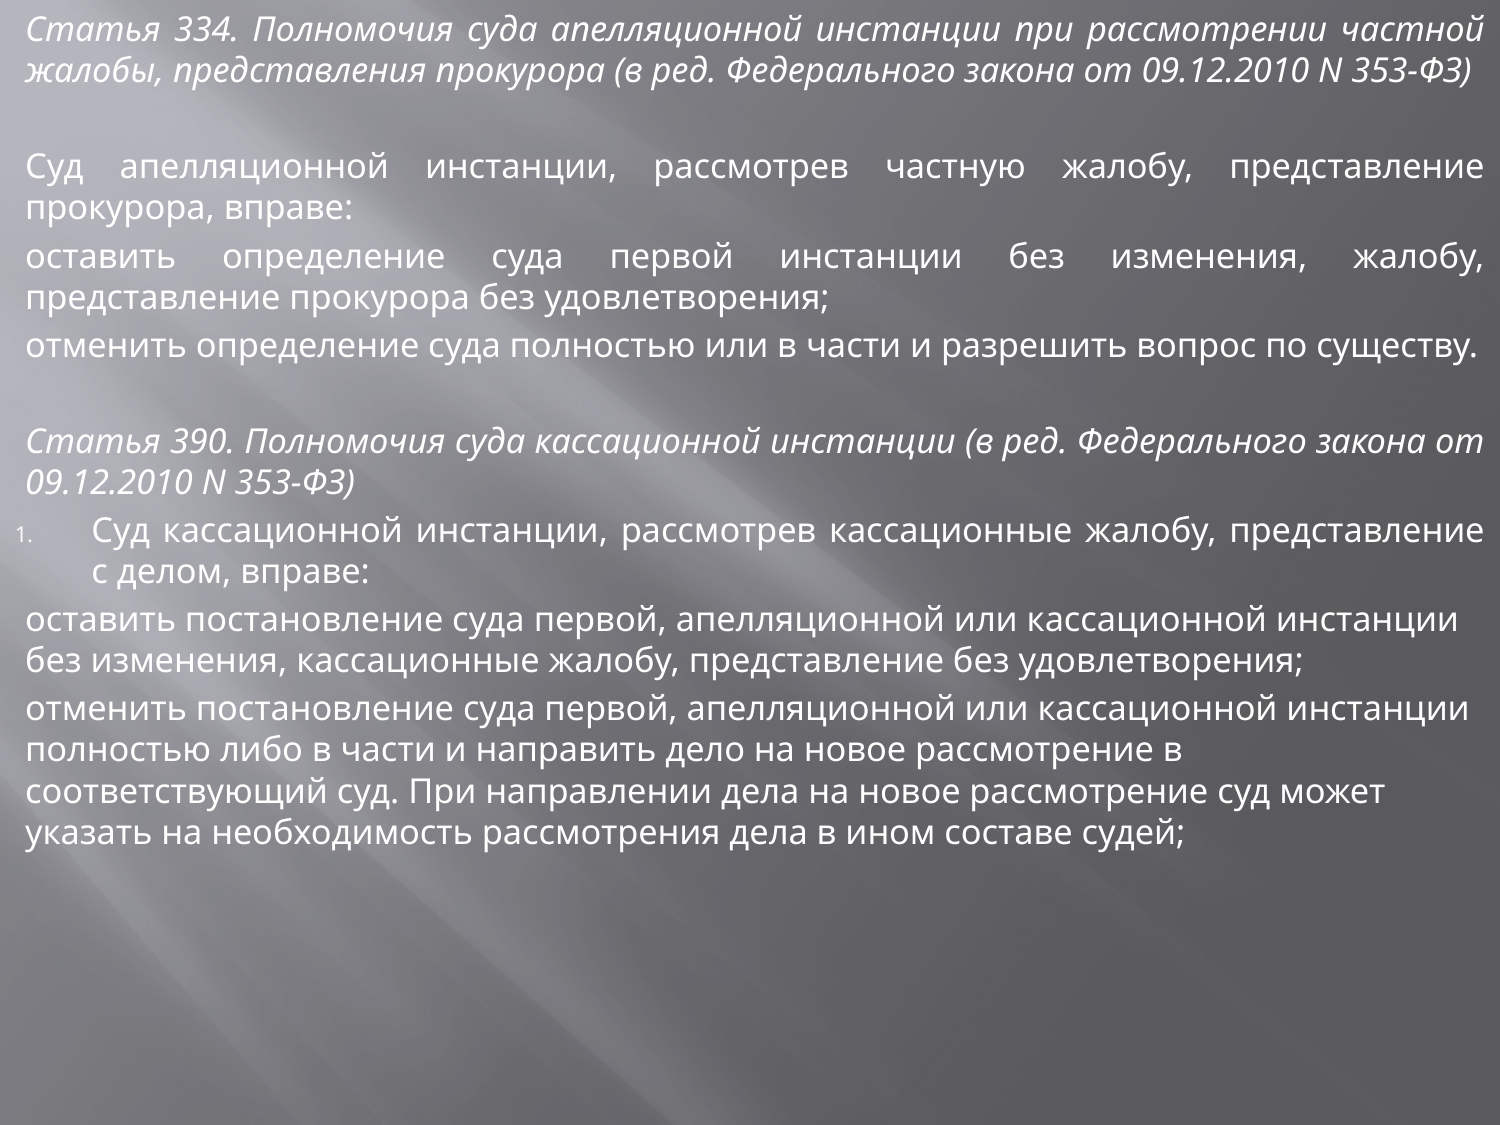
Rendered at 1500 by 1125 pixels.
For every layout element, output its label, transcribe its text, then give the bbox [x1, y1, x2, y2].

list Статья 334. Полномочия суда апелляционной инстанции при рассмотрении частной жалобы, представления прокурора (в ред. Федерального закона от 09.12.2010 N 353-ФЗ) Суд апелляционной инстанции, рассмотрев частную жалобу, представление прокурора, вправе: оставить определение суда первой инстанции без изменения, жалобу, представление прокурора без удовлетворения; отменить определение суда полностью или в части и разрешить вопрос по существу. Статья 390. Полномочия суда кассационной инстанции (в ред. Федерального закона от 09.12.2010 N 353-ФЗ) Суд кассационной инстанции, рассмотрев кассационные жалобу, представление с делом, вправе: оставить постановление суда первой, апелляционной или кассационной инстанции без изменения, кассационные жалобу, представление без удовлетворения; отменить постановление суда первой, апелляционной или кассационной инстанции полностью либо в части и направить дело на новое рассмотрение в соответствующий суд. При направлении дела на новое рассмотрение суд может указать на необходимость рассмотрения дела в ином составе судей; [0, 0, 1500, 1024]
